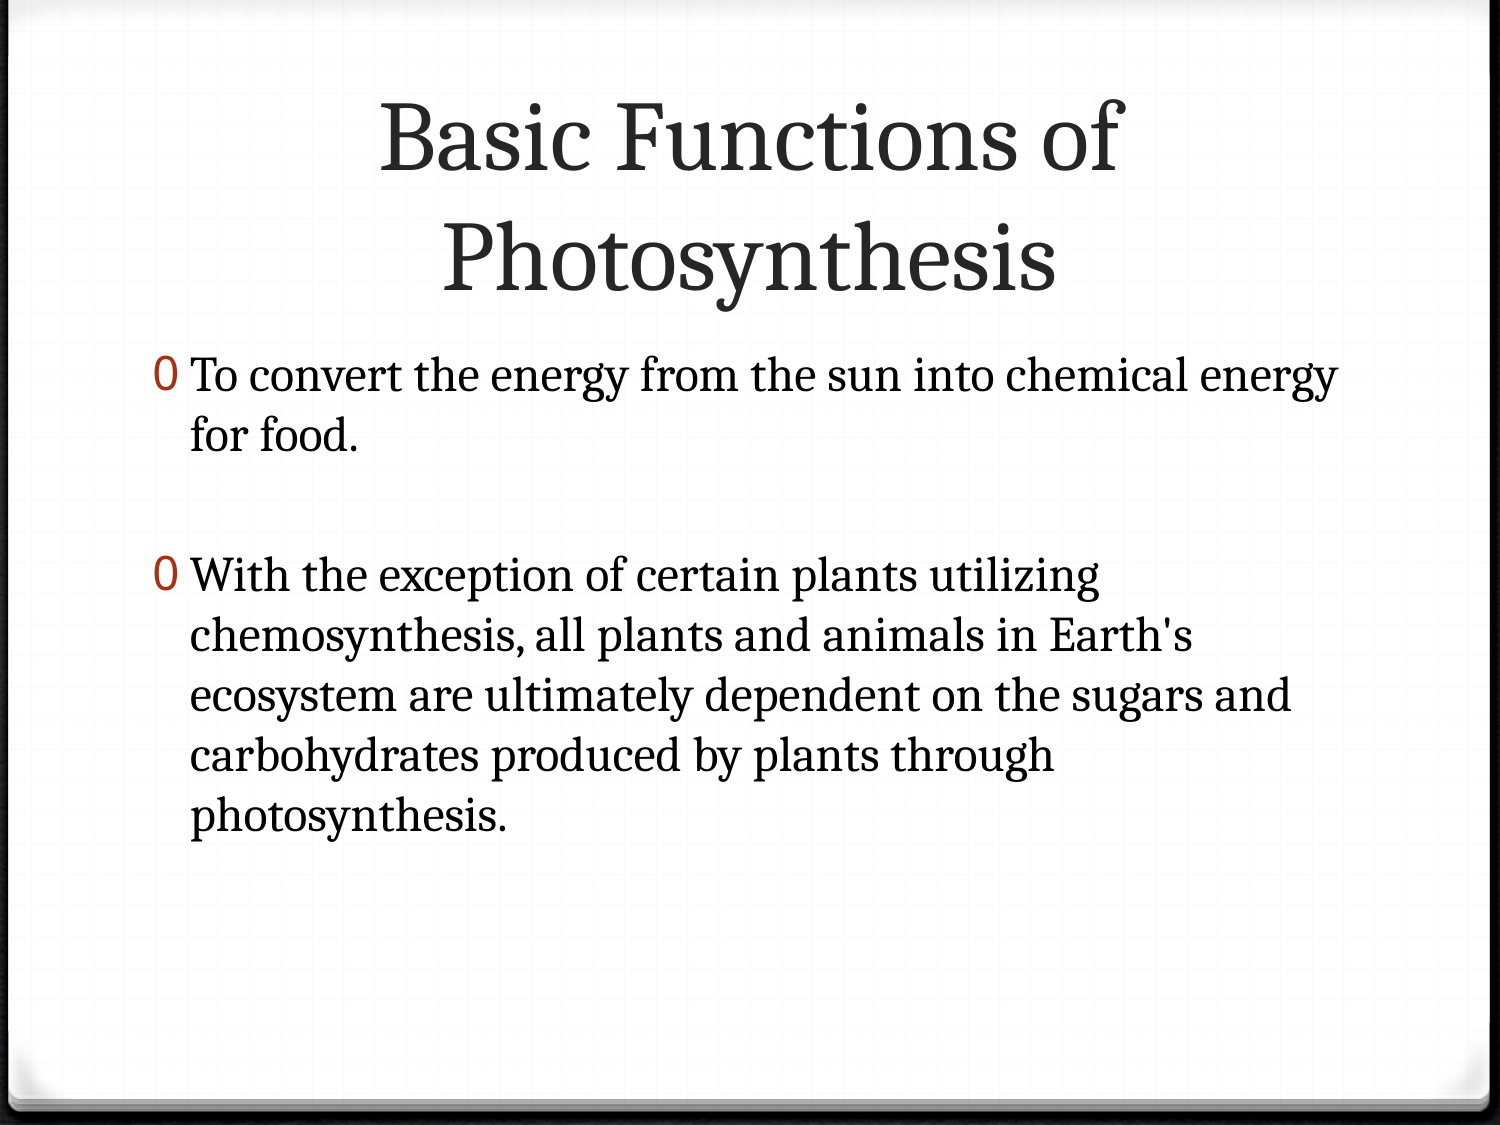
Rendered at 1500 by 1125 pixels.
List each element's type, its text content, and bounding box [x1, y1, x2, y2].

list To convert the energy from the sun into chemical energy for food. With the exception of certain plants utilizing chemosynthesis, all plants and animals in Earth's ecosystem are ultimately dependent on the sugars and carbohydrates produced by plants through photosynthesis. [137, 334, 1363, 983]
title Basic Functions of Photosynthesis [90, 71, 1410, 309]
picture [0, 0, 1500, 1125]
